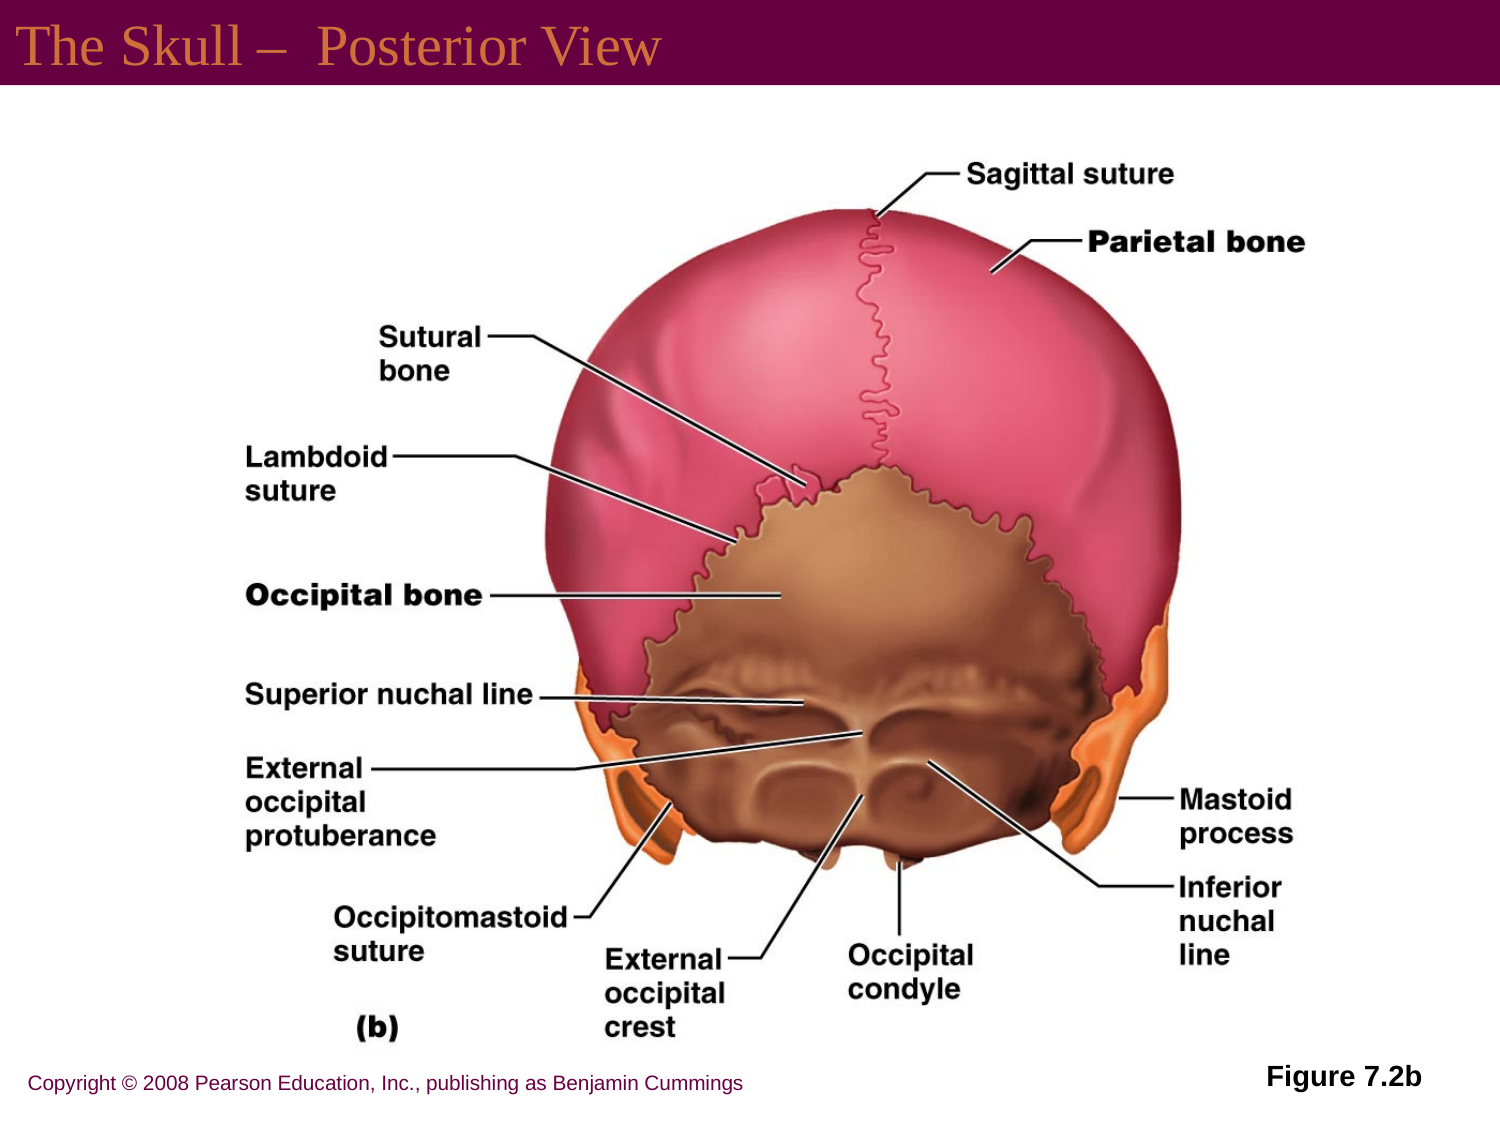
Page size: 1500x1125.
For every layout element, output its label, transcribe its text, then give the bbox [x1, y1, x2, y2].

title The Skull – Posterior View [0, 0, 1500, 86]
text_box Figure 7.2b [1049, 1049, 1438, 1100]
slide_number Copyright © 2008 Pearson Education, Inc., publishing as Benjamin Cummings [12, 1062, 838, 1100]
picture [218, 157, 1332, 1050]
